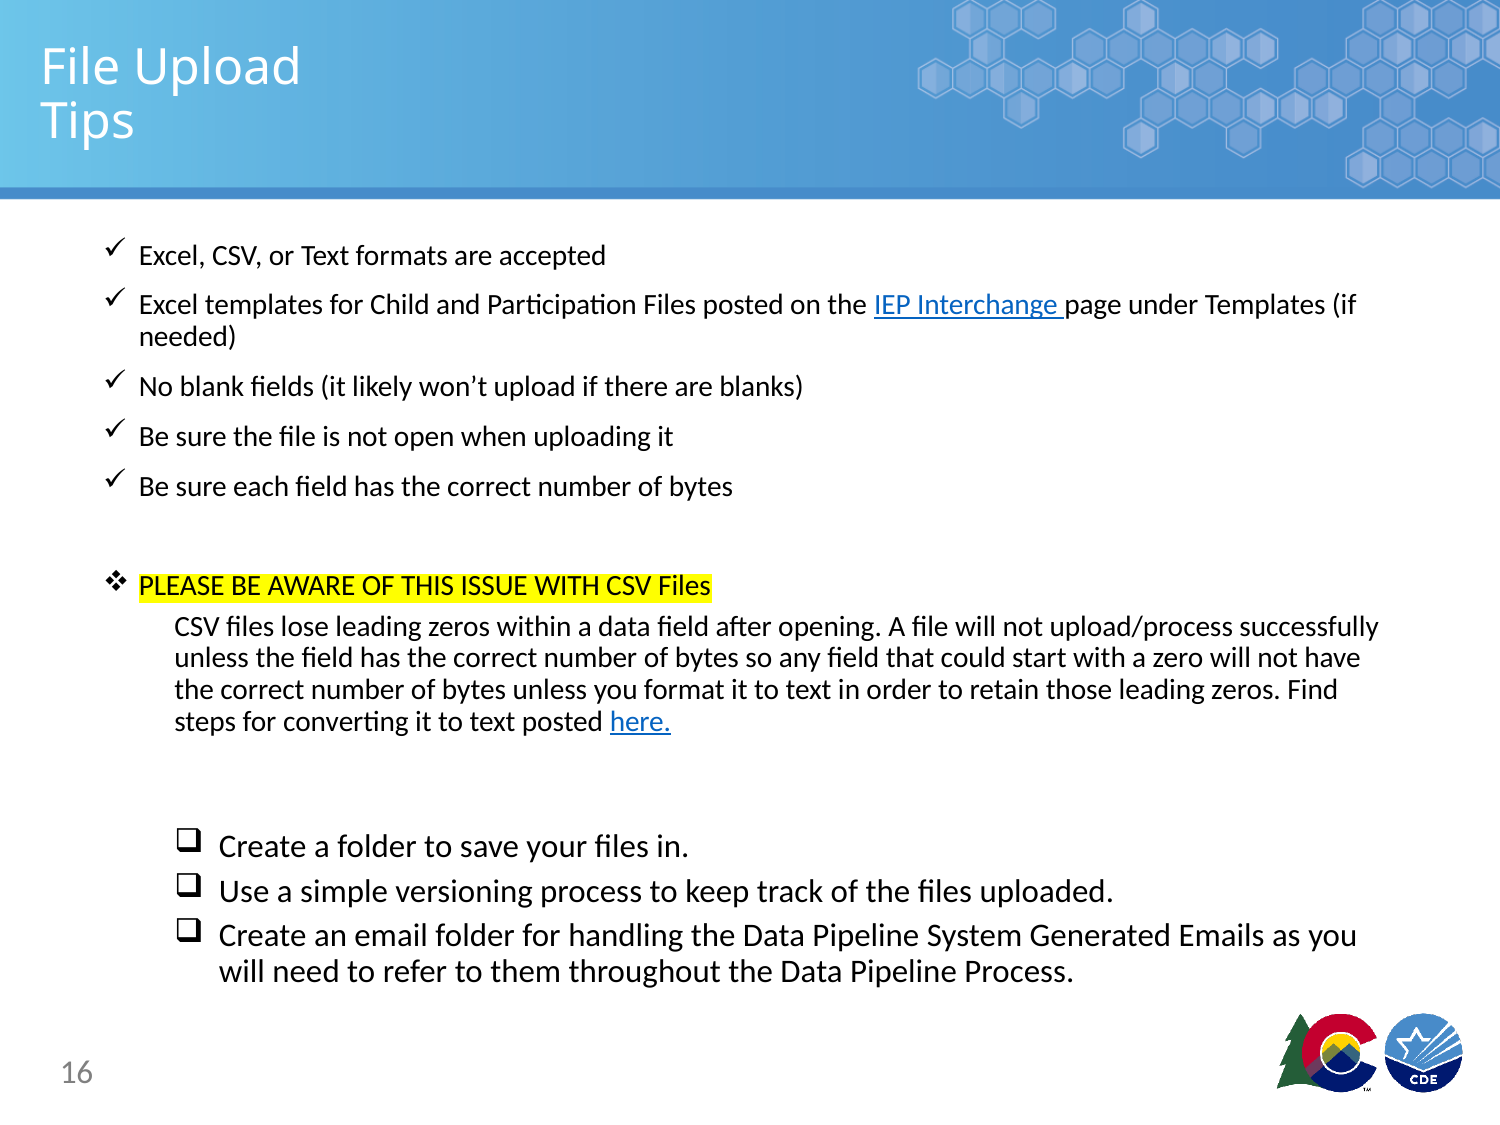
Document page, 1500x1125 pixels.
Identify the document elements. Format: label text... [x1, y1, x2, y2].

picture [1275, 1012, 1463, 1093]
picture [0, 0, 1500, 200]
list Excel, CSV, or Text formats are accepted Excel templates for Child and Participation Files posted on the IEP Interchange page under Templates (if needed) No blank fields (it likely won’t upload if there are blanks) Be sure the file is not open when uploading it Be sure each field has the correct number of bytes PLEASE BE AWARE OF THIS ISSUE WITH CSV Files CSV files lose leading zeros within a data field after opening. A file will not upload/process successfully unless the field has the correct number of bytes so any field that could start with a zero will not have the correct number of bytes unless you format it to text in order to retain those leading zeros. Find steps for converting it to text posted here. Create a folder to save your files in. Use a simple versioning process to keep track of the files uploaded. Create an email folder for handling the Data Pipeline System Generated Emails as you will need to refer to them throughout the Data Pipeline Process. [103, 239, 1397, 1002]
slide_number 16 [45, 1042, 122, 1103]
title File Upload Tips [40, 41, 634, 166]
